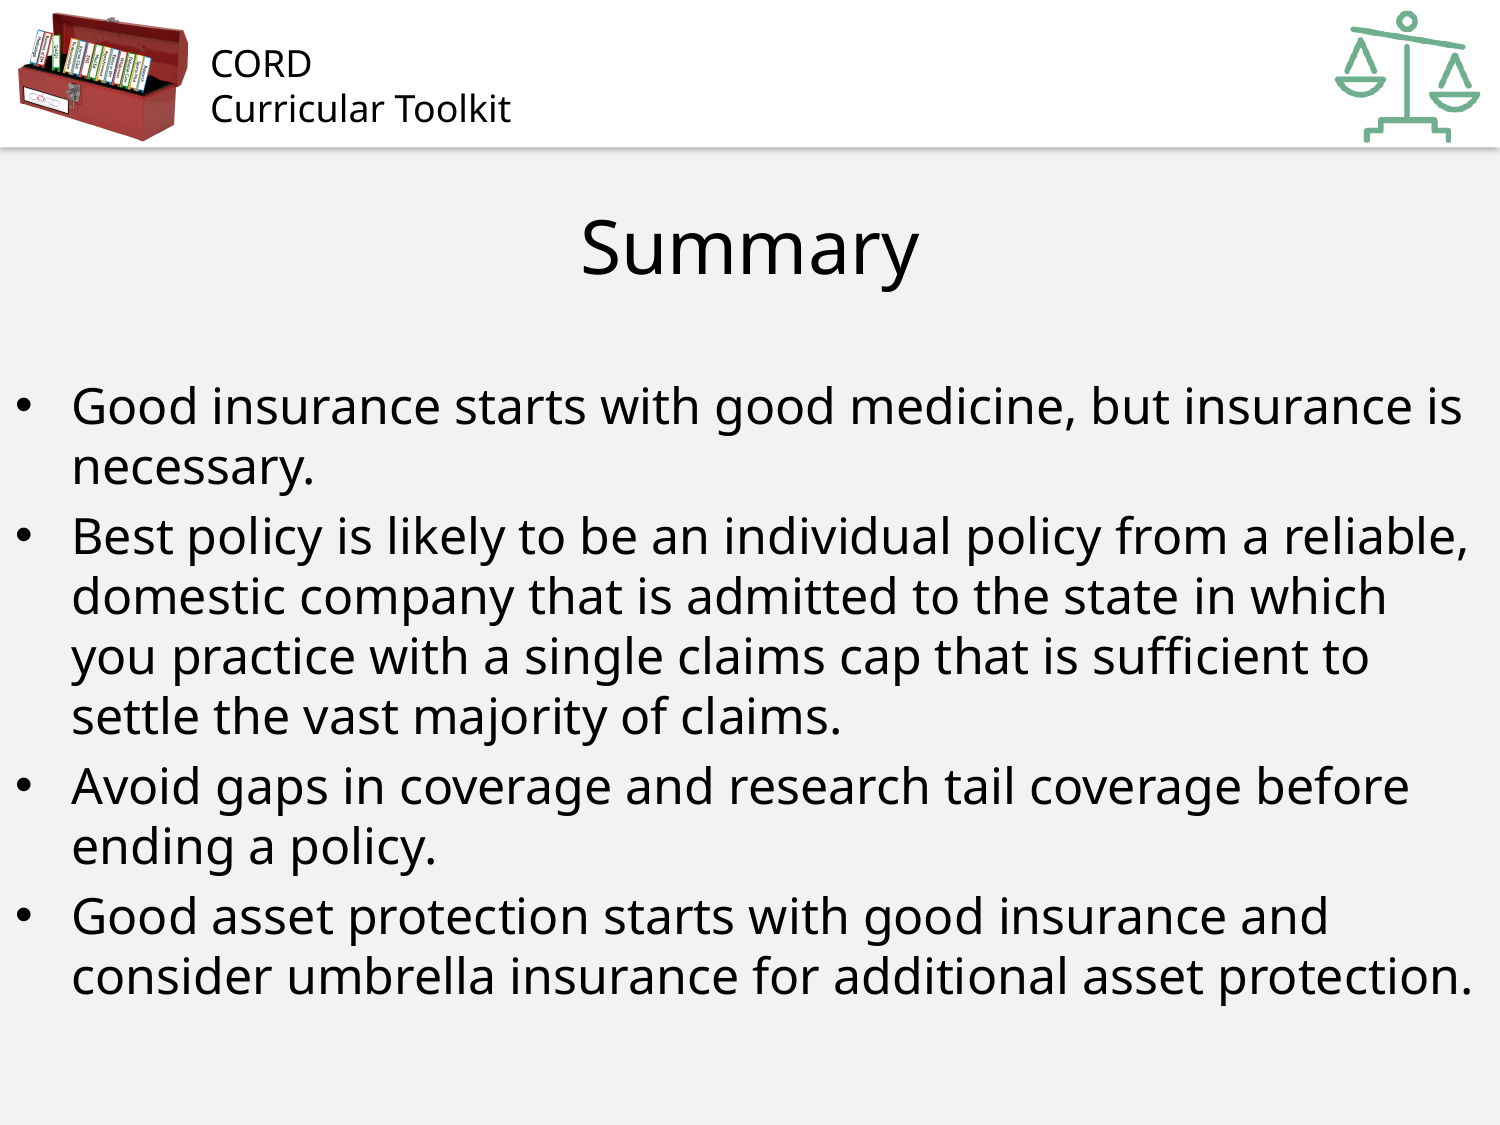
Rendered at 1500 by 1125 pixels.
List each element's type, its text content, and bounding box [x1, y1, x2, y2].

list Good insurance starts with good medicine, but insurance is necessary. Best policy is likely to be an individual policy from a reliable, domestic company that is admitted to the state in which you practice with a single claims cap that is sufficient to settle the vast majority of claims. Avoid gaps in coverage and research tail coverage before ending a policy. Good asset protection starts with good insurance and consider umbrella insurance for additional asset protection. [0, 366, 1500, 1100]
picture [1324, 0, 1489, 159]
title Summary [75, 150, 1425, 339]
